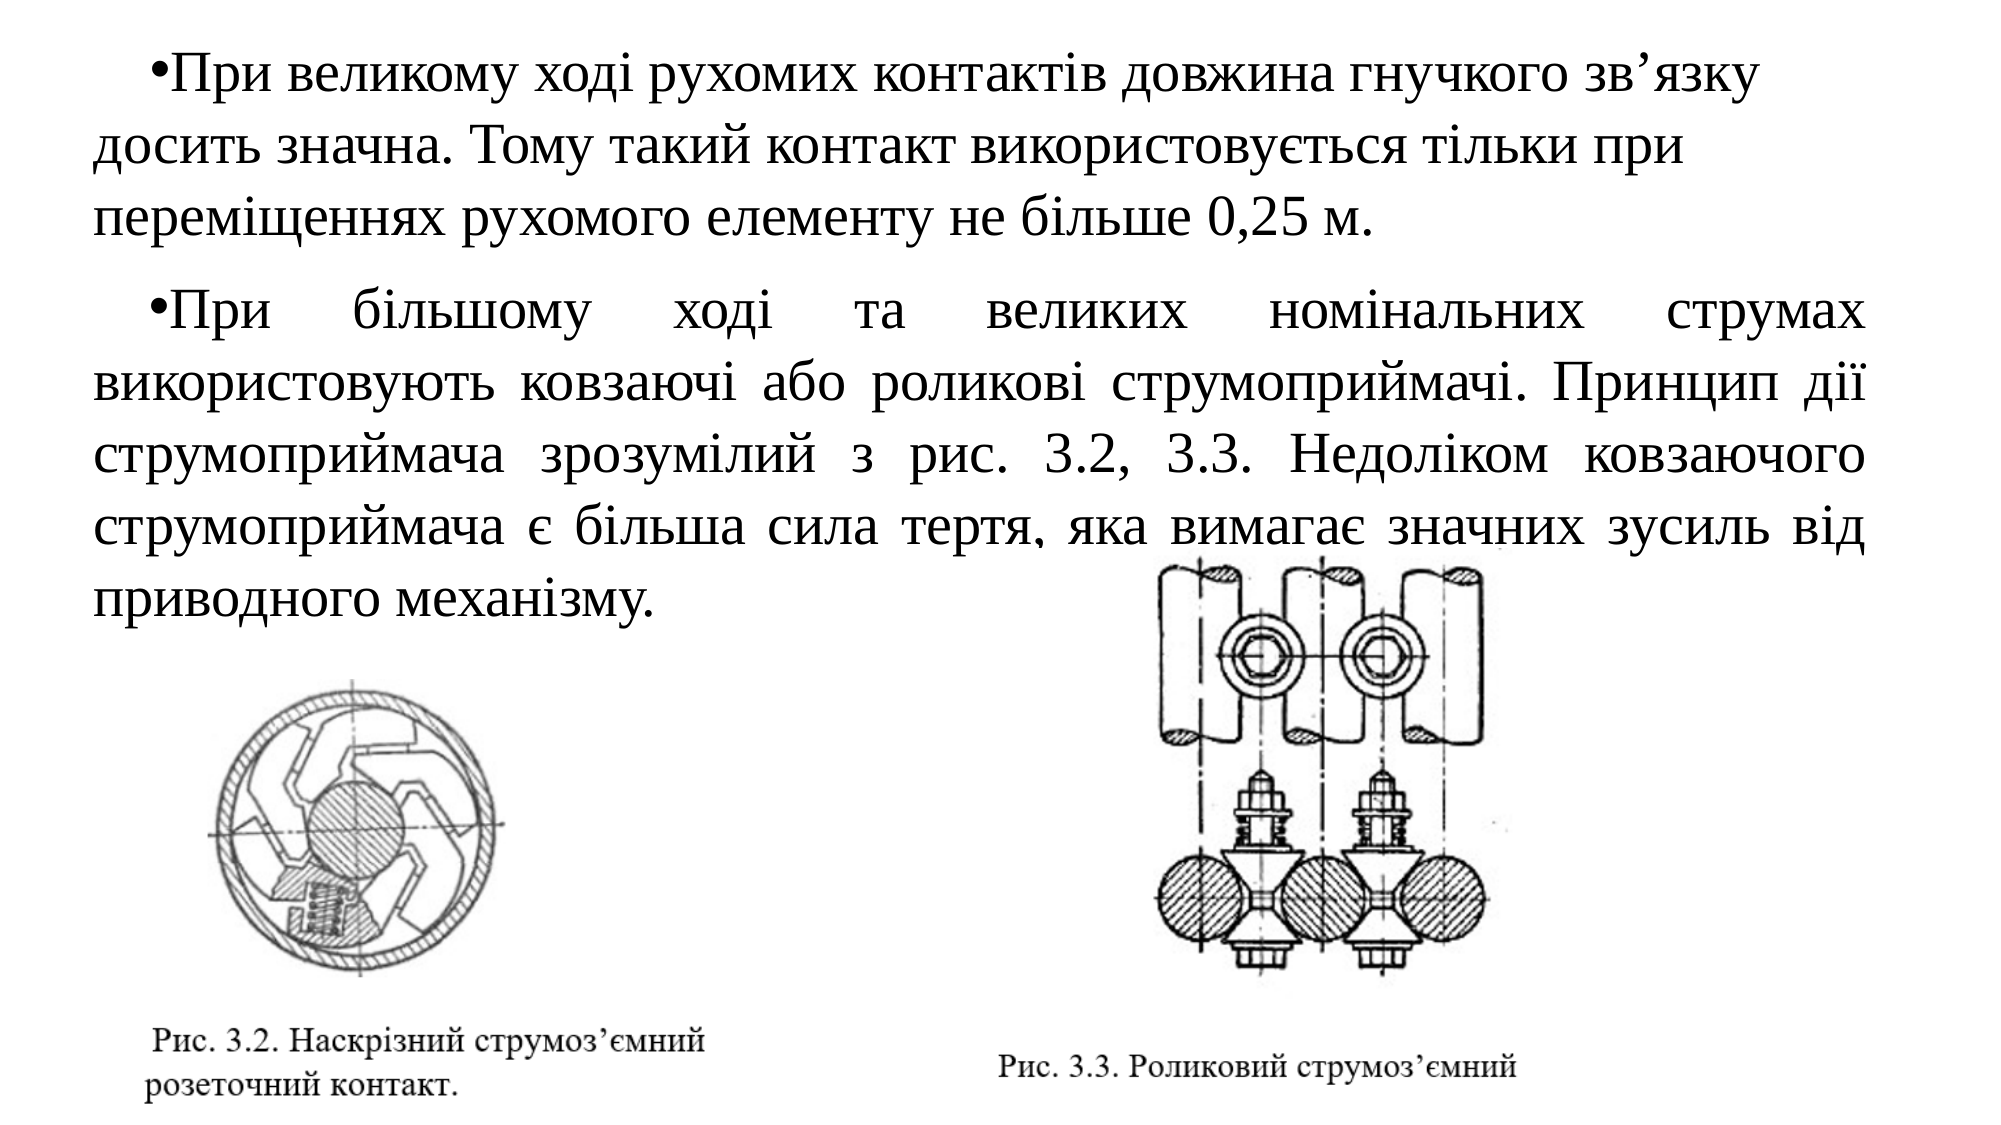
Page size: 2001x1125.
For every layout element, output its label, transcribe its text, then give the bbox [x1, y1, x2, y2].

list При великому ході рухомих контактів довжина гнучкого зв’язку досить значна. Тому такий контакт використовується тільки при переміщеннях рухомого елементу не більше 0,25 м. При більшому ході та великих номінальних струмах використовують ковзаючі або роликові струмоприймачі. Принцип дії струмоприймача зрозумілий з рис. 3.2, 3.3. Недоліком ковзаючого струмоприймача є більша сила тертя, яка вимагає значних зусиль від приводного механізму. [40, 23, 2000, 1102]
picture [131, 679, 728, 1119]
picture [974, 548, 1571, 1119]
